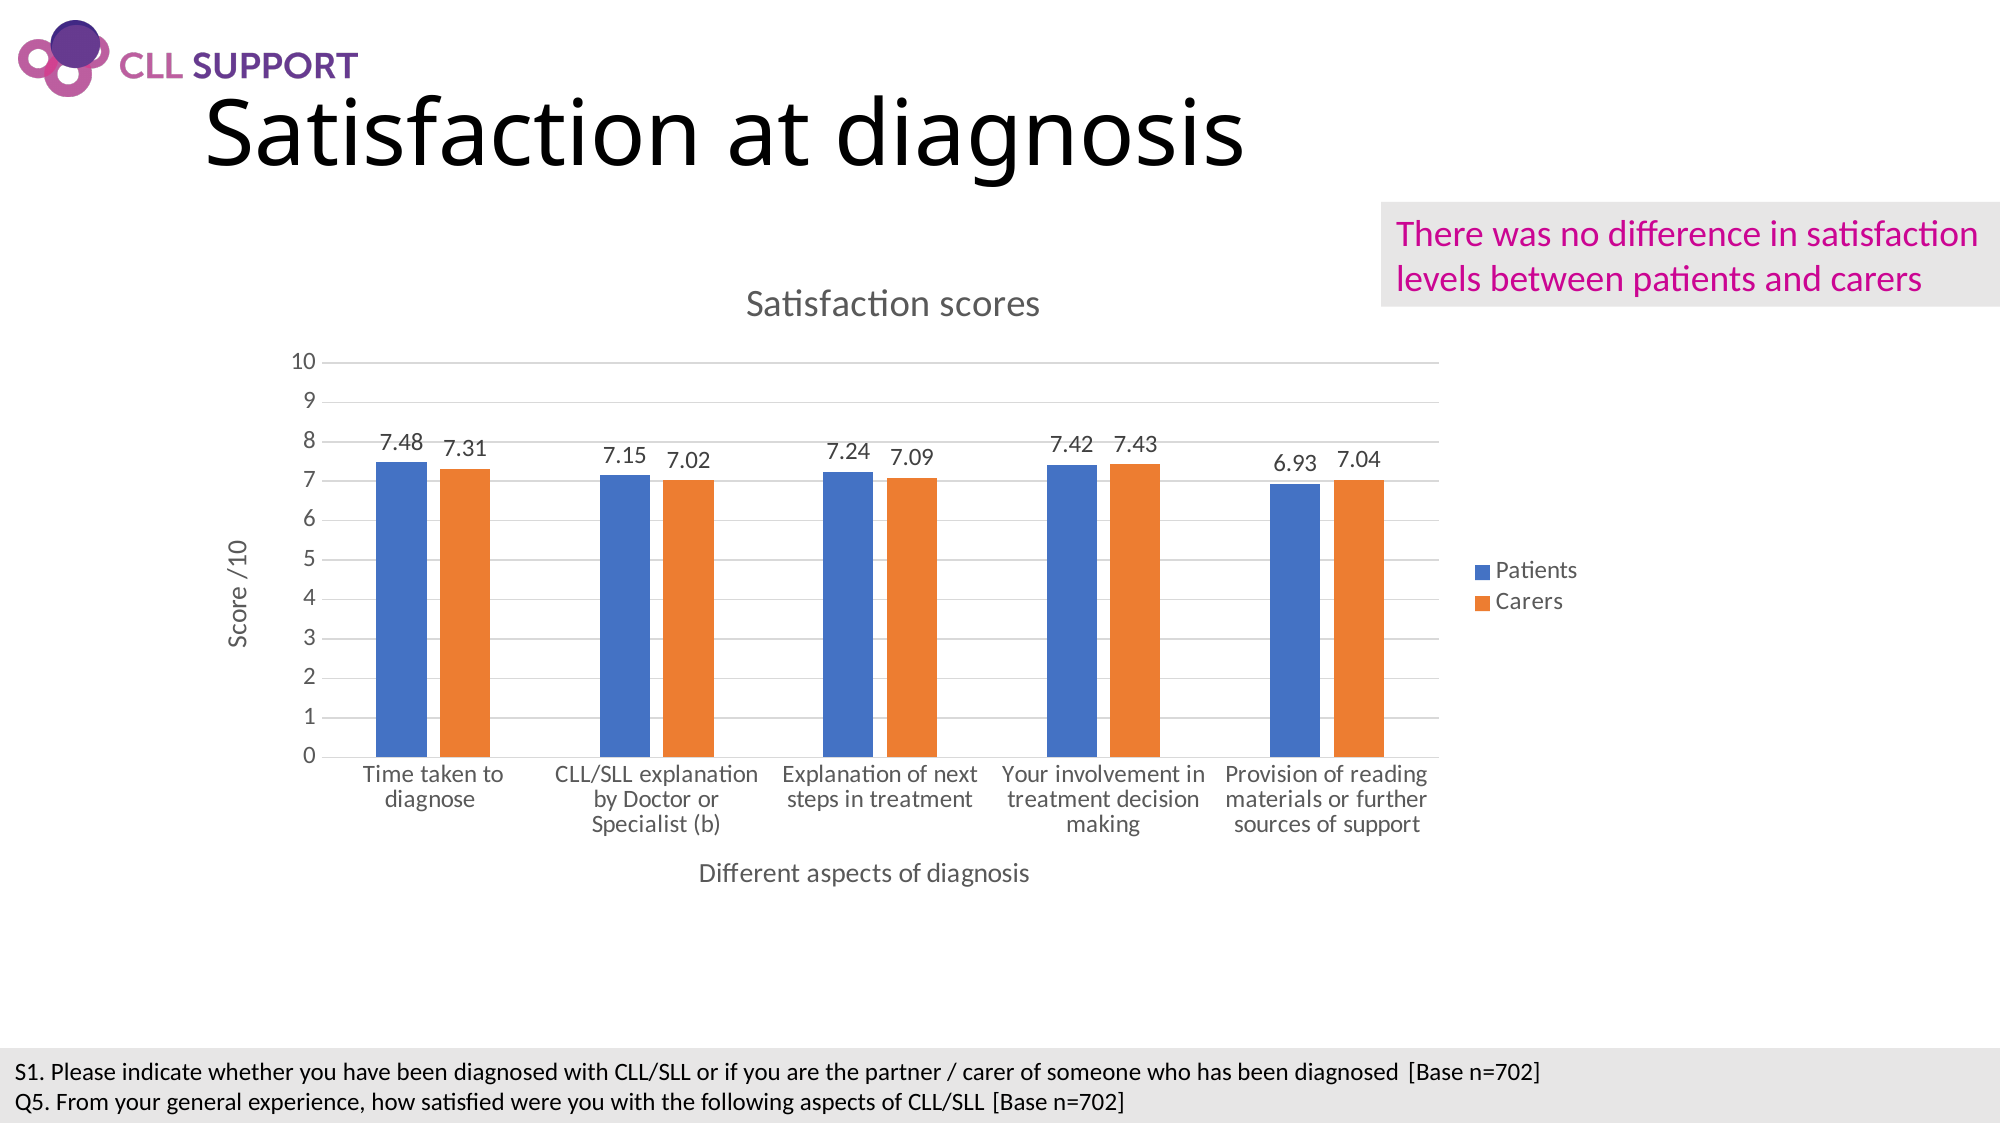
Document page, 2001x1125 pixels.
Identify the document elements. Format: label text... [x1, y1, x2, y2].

text_box There was no difference in satisfaction levels between patients and carers [1381, 201, 2000, 307]
chart [189, 253, 1598, 923]
title Satisfaction at diagnosis [189, 26, 1915, 245]
text_box S1. Please indicate whether you have been diagnosed with CLL/SLL or if you are the partner / carer of someone who has been diagnosed [Base n=702] Q5. From your general experience, how satisfied were you with the following aspects of CLL/SLL [Base n=702] [0, 1048, 2000, 1123]
picture [18, 20, 358, 97]
